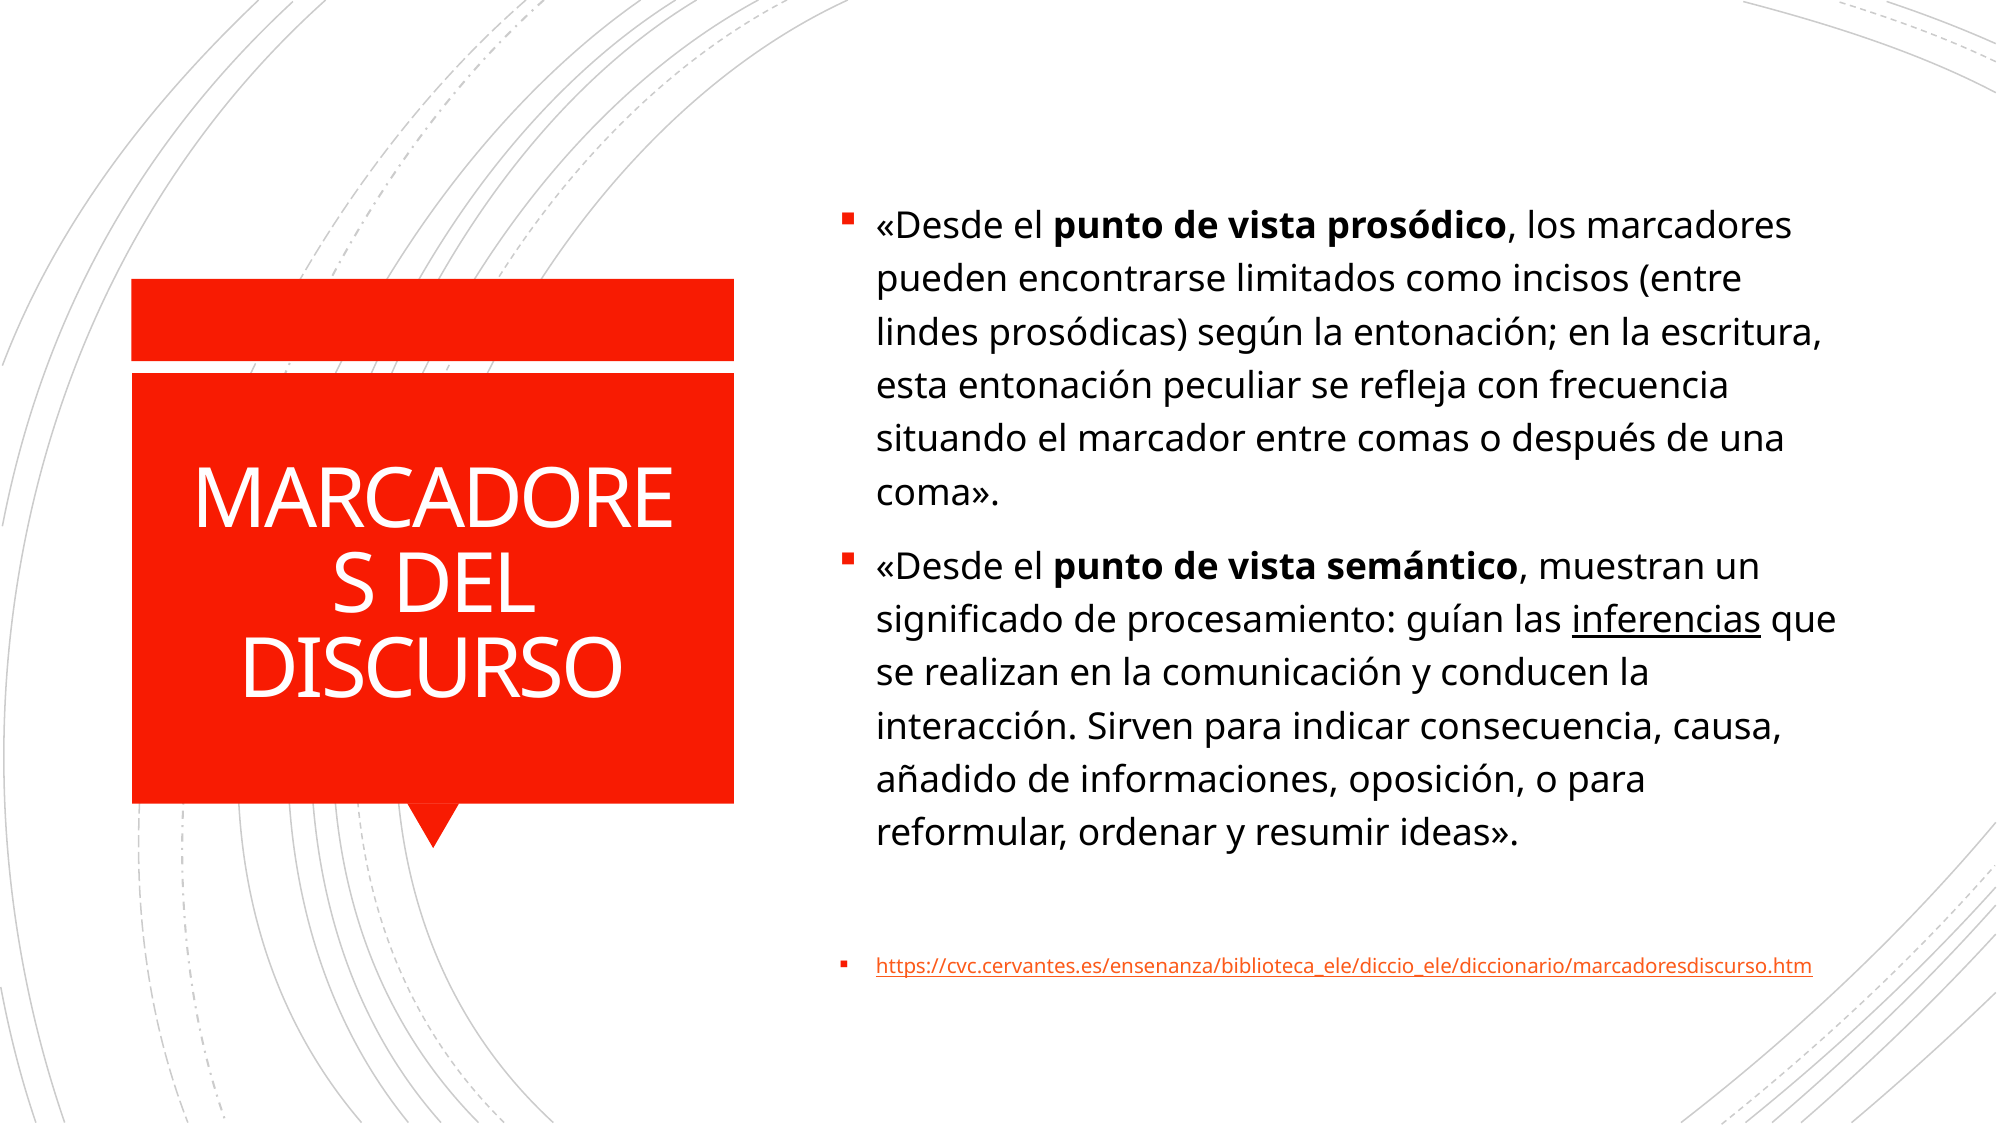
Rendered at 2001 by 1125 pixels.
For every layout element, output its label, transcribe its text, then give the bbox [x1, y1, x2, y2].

list «Desde el punto de vista prosódico, los marcadores pueden encontrarse limitados como incisos (entre lindes prosódicas) según la entonación; en la escritura, esta entonación peculiar se refleja con frecuencia situando el marcador entre comas o después de una coma». «Desde el punto de vista semántico, muestran un significado de procesamiento: guían las inferencias que se realizan en la comunicación y conducen la interacción. Sirven para indicar consecuencia, causa, añadido de informaciones, oposición, o para reformular, ordenar y resumir ideas». https://cvc.cervantes.es/ensenanza/biblioteca_ele/diccio_ele/diccionario/marcadoresdiscurso.htm [823, 156, 1855, 1018]
title MARCADORES DEL DISCURSO [145, 385, 720, 789]
